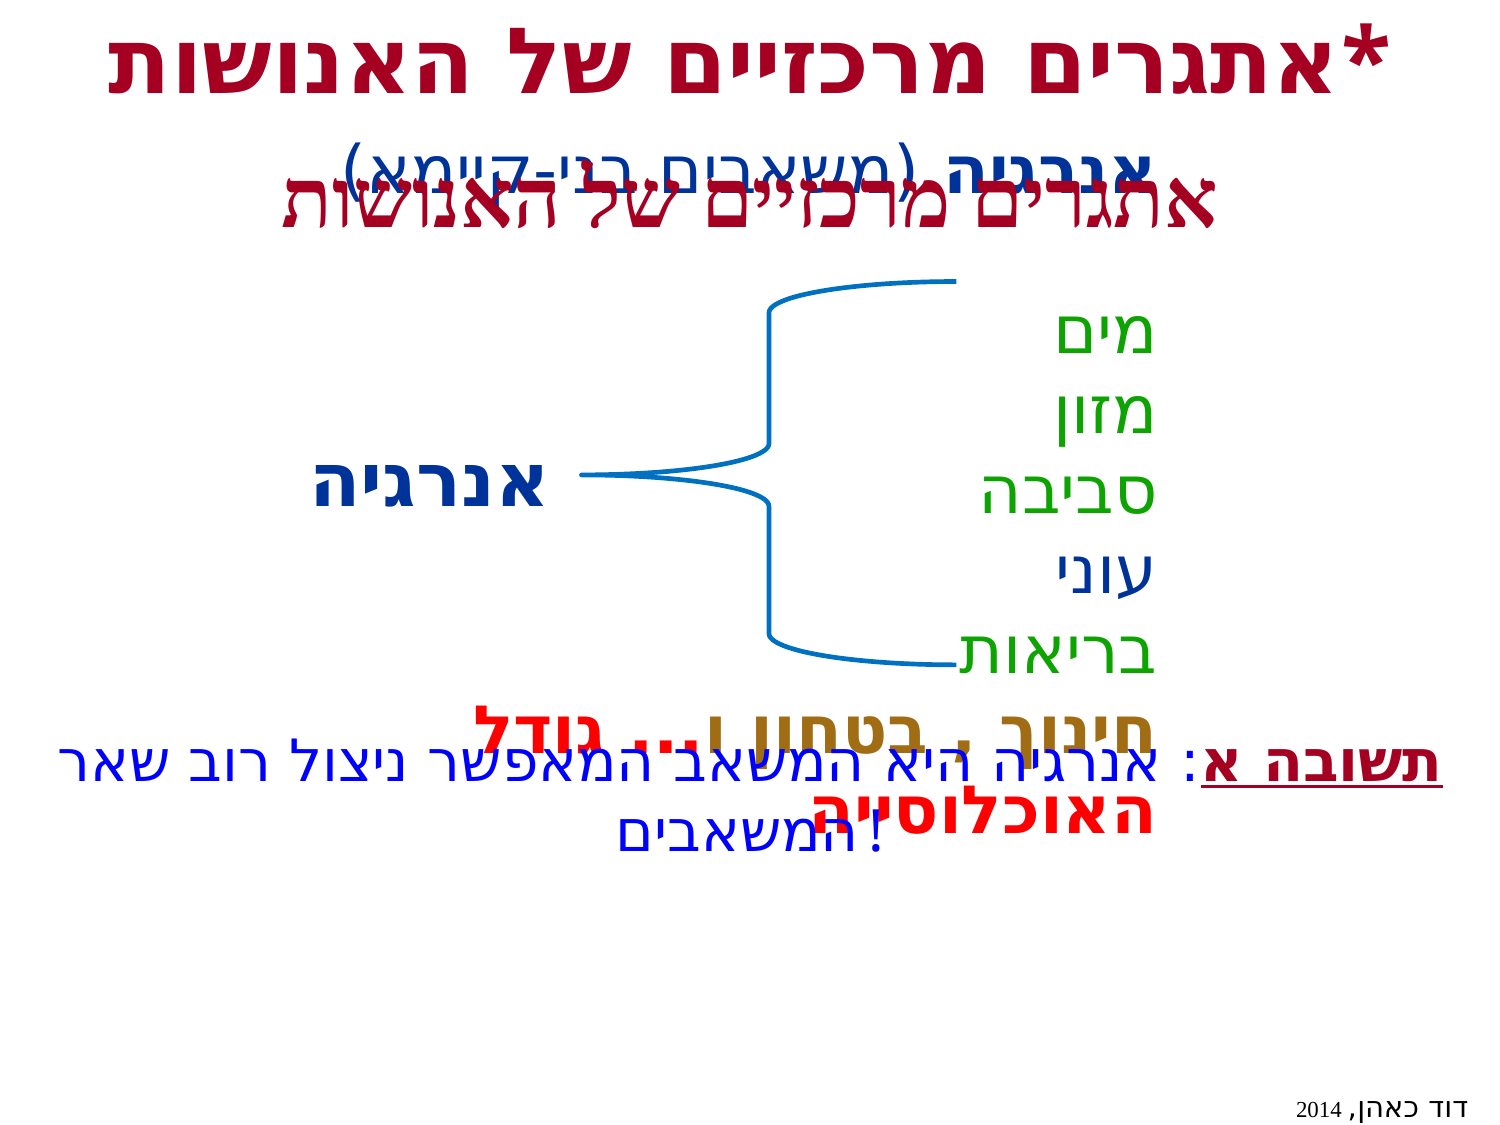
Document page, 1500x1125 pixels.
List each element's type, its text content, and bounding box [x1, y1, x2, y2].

text_box [581, 288, 957, 665]
text_box אנרגיה [27, 423, 565, 529]
title אתגרים מרכזיים של האנושות [112, 99, 1388, 288]
text_box אנרגיה (משאבים בני-קיימא) מים מזון סביבה עוני בריאות חינוך , בטחון ו... גודל האוכלוסייה [305, 288, 1173, 715]
text_box אתגרים מרכזיים של האנושות* [0, 0, 1500, 114]
text_box תשובה א: אנרגיה היא המשאב המאפשר ניצול רוב שאר המשאבים ! [0, 715, 1500, 863]
